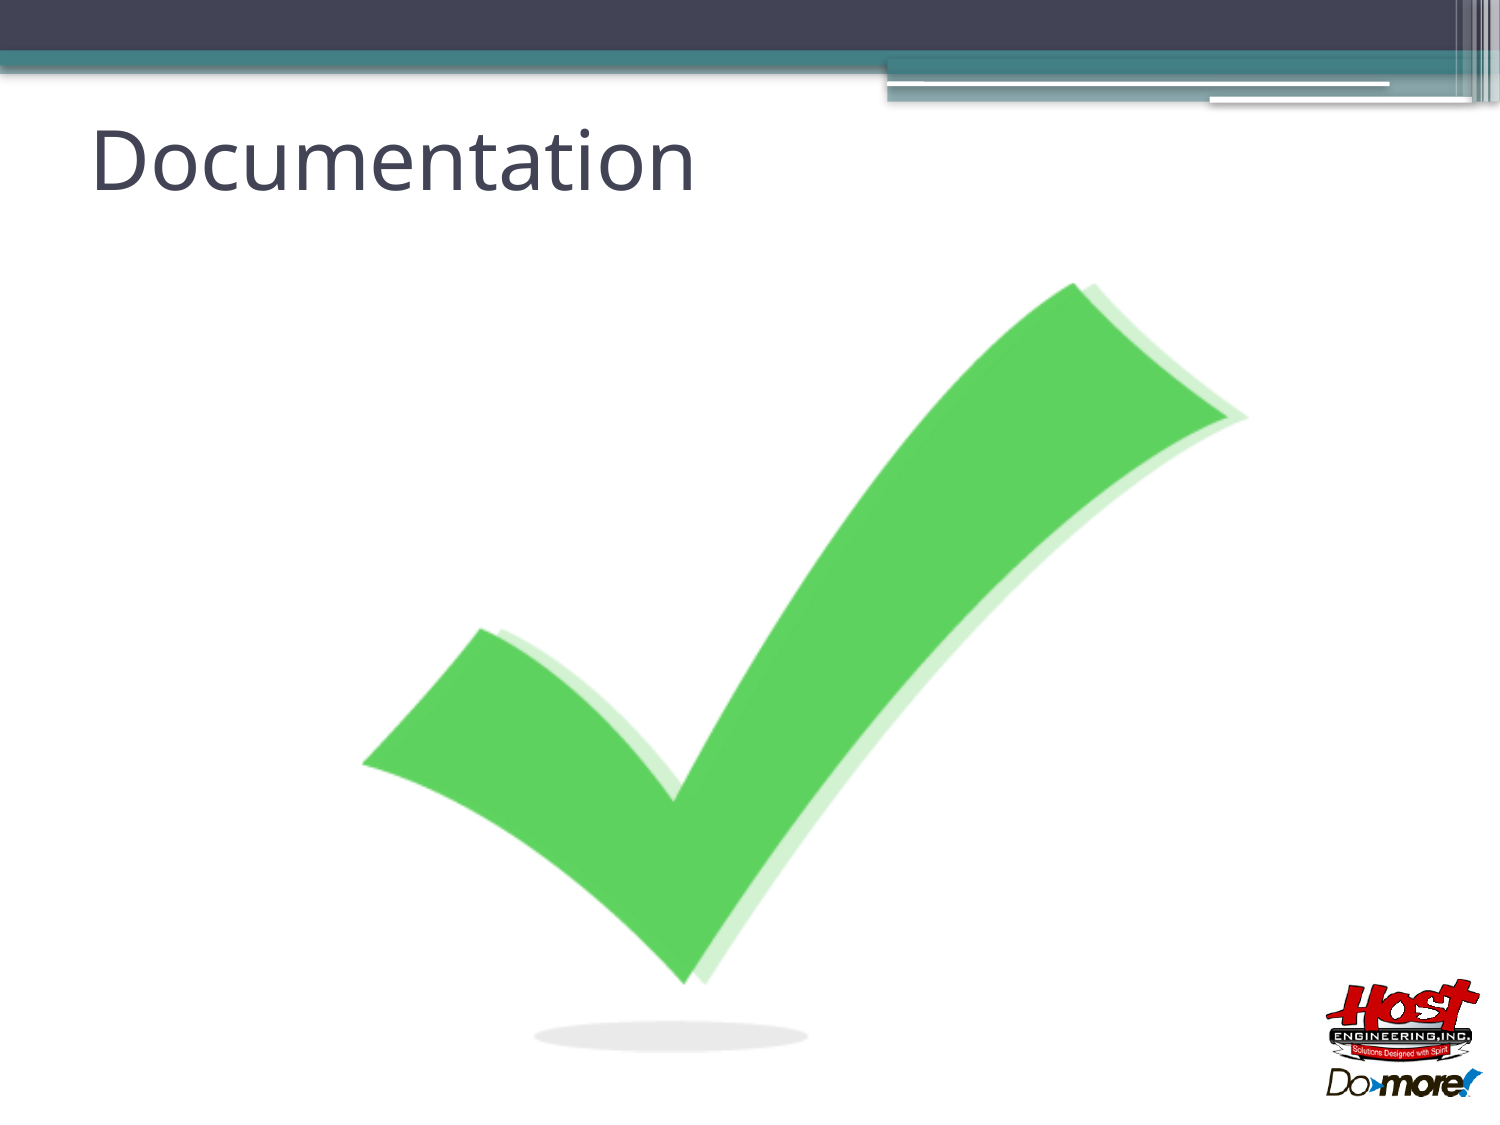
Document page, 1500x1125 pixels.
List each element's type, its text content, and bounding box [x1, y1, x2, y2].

picture [362, 282, 1276, 1054]
title Documentation [75, 99, 1425, 288]
picture [1321, 975, 1484, 1100]
